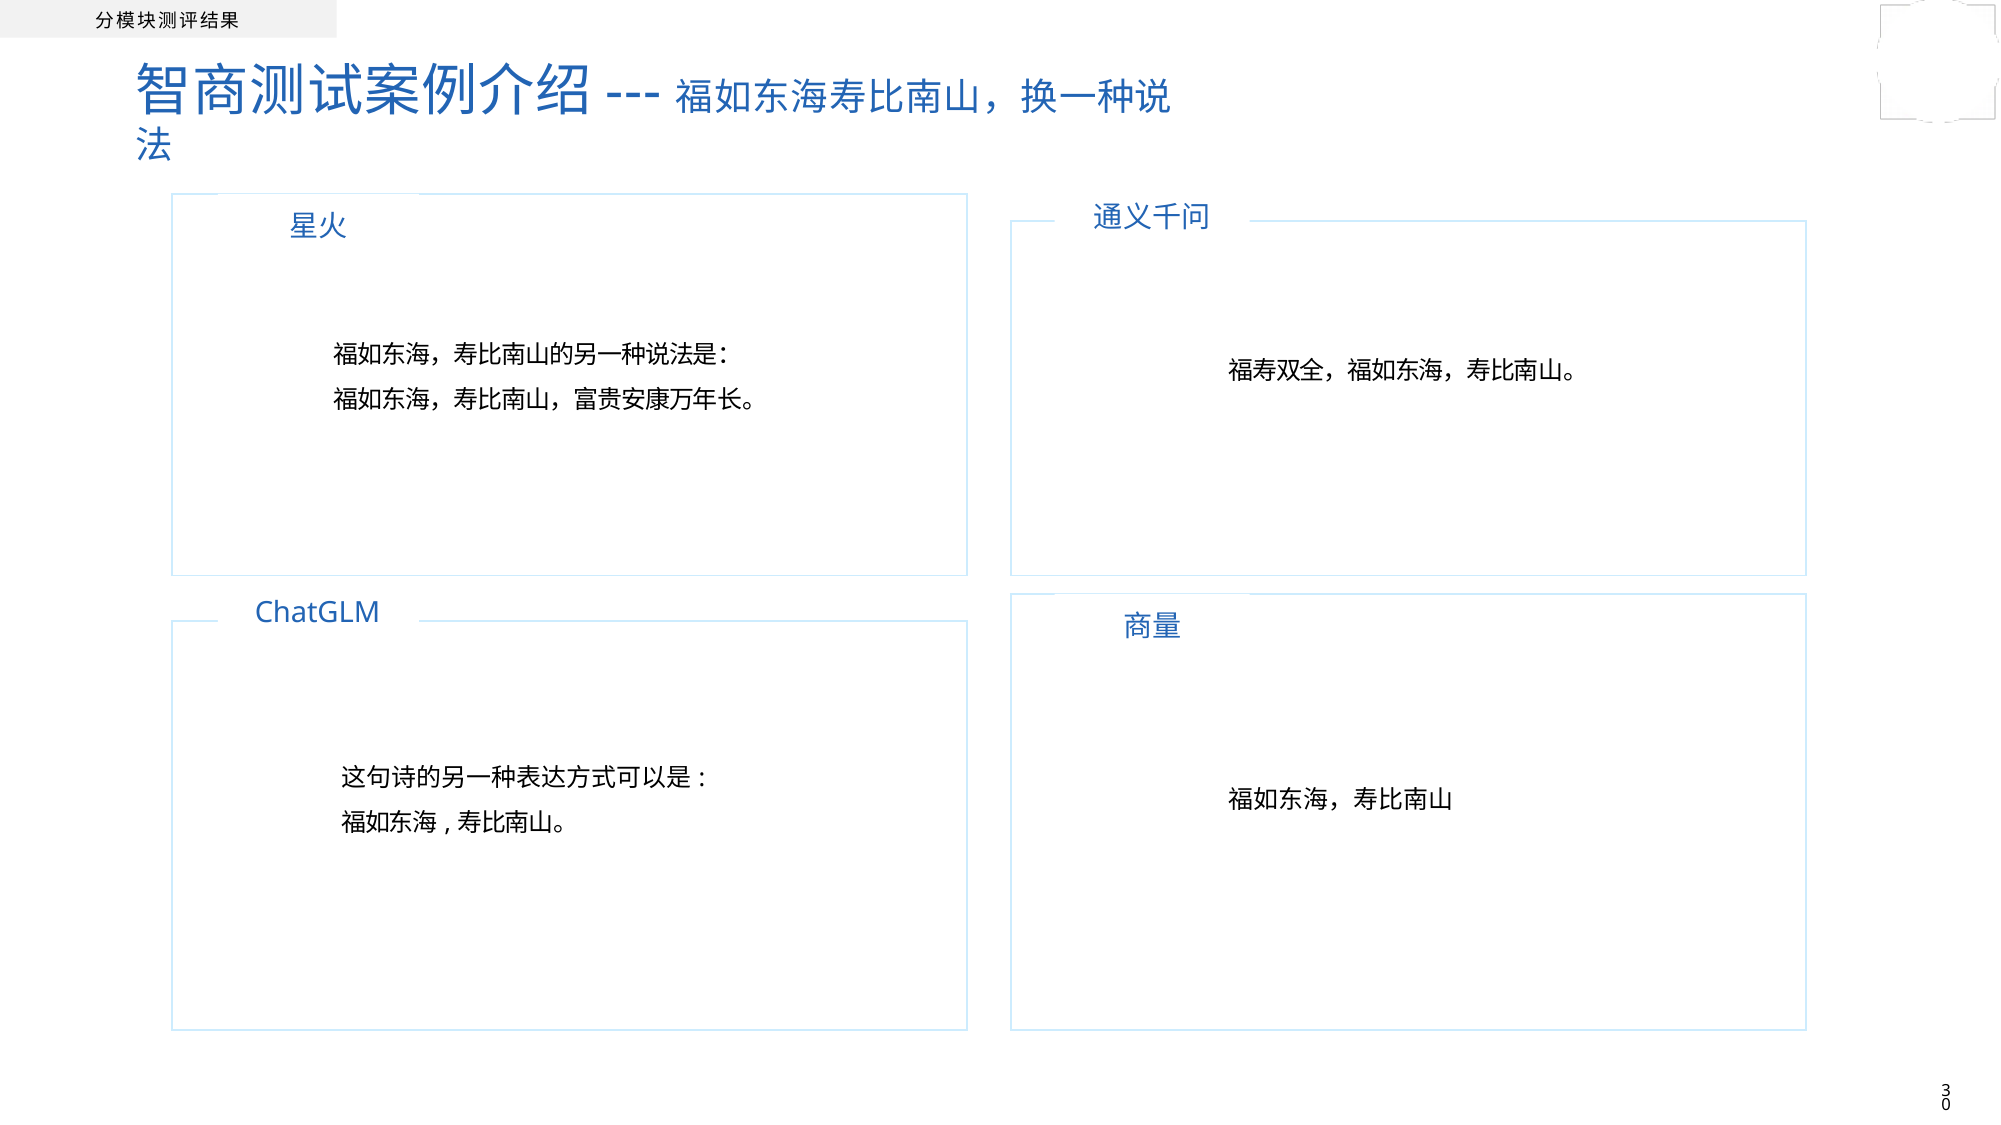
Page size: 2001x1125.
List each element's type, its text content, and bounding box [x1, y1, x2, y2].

text_box 分模块测评结果 [0, 0, 337, 38]
table_header 福如东海，寿比南山的另一种说法是： 福如东海，寿比南山，富贵安康万年长。 [173, 195, 966, 575]
text_box 通义千问 [1054, 184, 1250, 247]
text_box 智商测试案例介绍---福如东海寿比南山，换一种说法 [133, 51, 1205, 123]
text_box ChatGLM [217, 582, 419, 649]
text_box 30 [1939, 1081, 1959, 1101]
text_box 星火 [217, 193, 419, 257]
picture [1876, 0, 2000, 124]
text_box 商量 [1054, 593, 1250, 657]
table_header 福寿双全，福如东海，寿比南山。 [1012, 222, 1805, 575]
table_header 福如东海，寿比南山 [1012, 595, 1805, 1029]
table_header 这句诗的另一种表达方式可以是: 福如东海,寿比南山。 [173, 622, 966, 1029]
